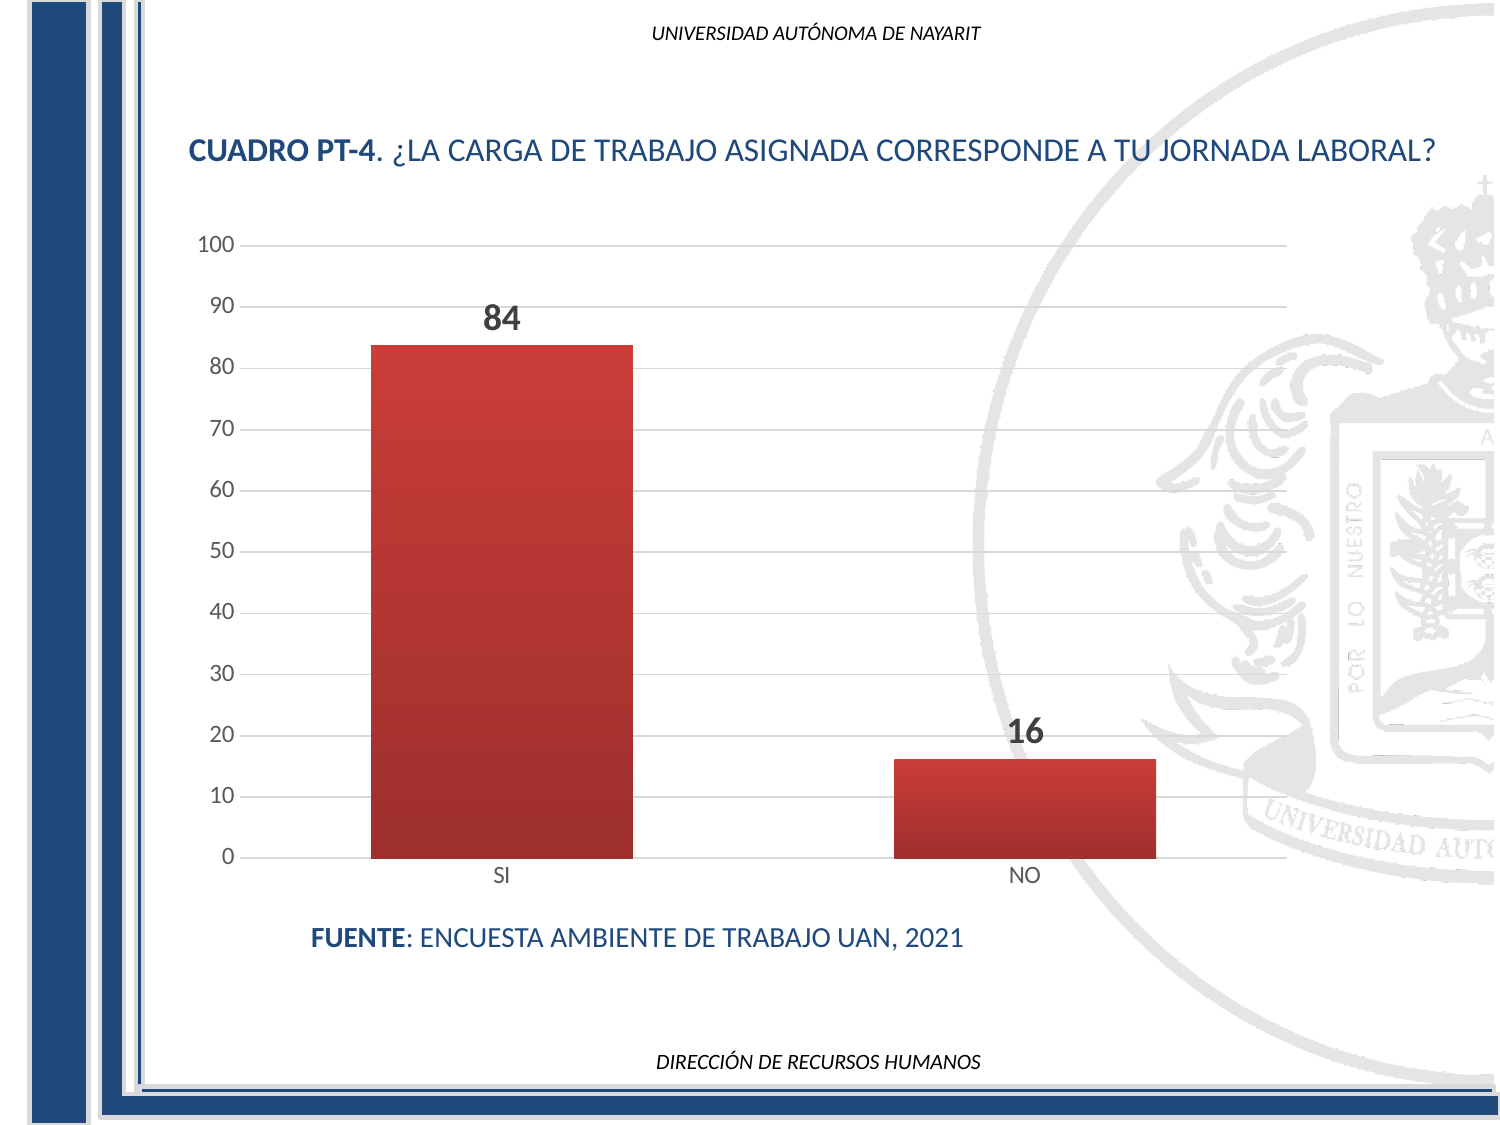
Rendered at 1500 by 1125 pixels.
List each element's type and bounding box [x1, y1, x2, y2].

text_box [29, 0, 1500, 1125]
chart [173, 219, 1310, 904]
